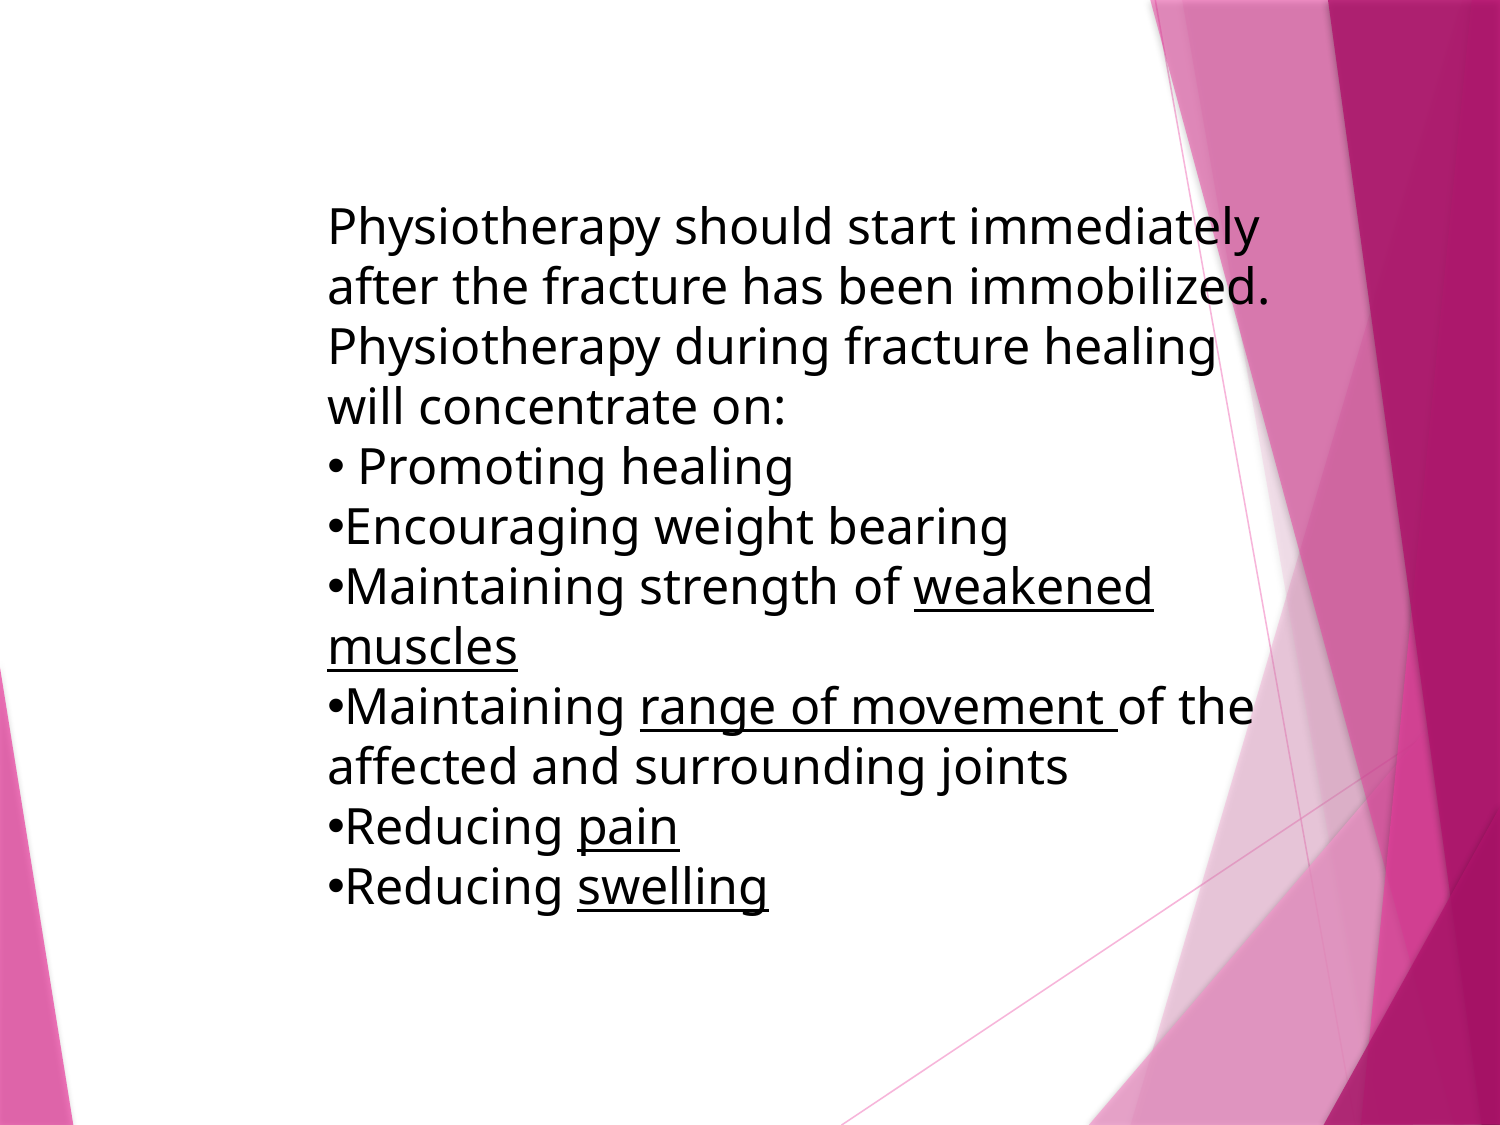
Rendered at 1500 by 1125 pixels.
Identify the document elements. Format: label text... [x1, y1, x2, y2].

text_box Physiotherapy should start immediately after the fracture has been immobilized. Physiotherapy during fracture healing will concentrate on: Promoting healing Encouraging weight bearing Maintaining strength of weakened muscles Maintaining range of movement of the affected and surrounding joints Reducing pain Reducing swelling [312, 187, 1300, 923]
